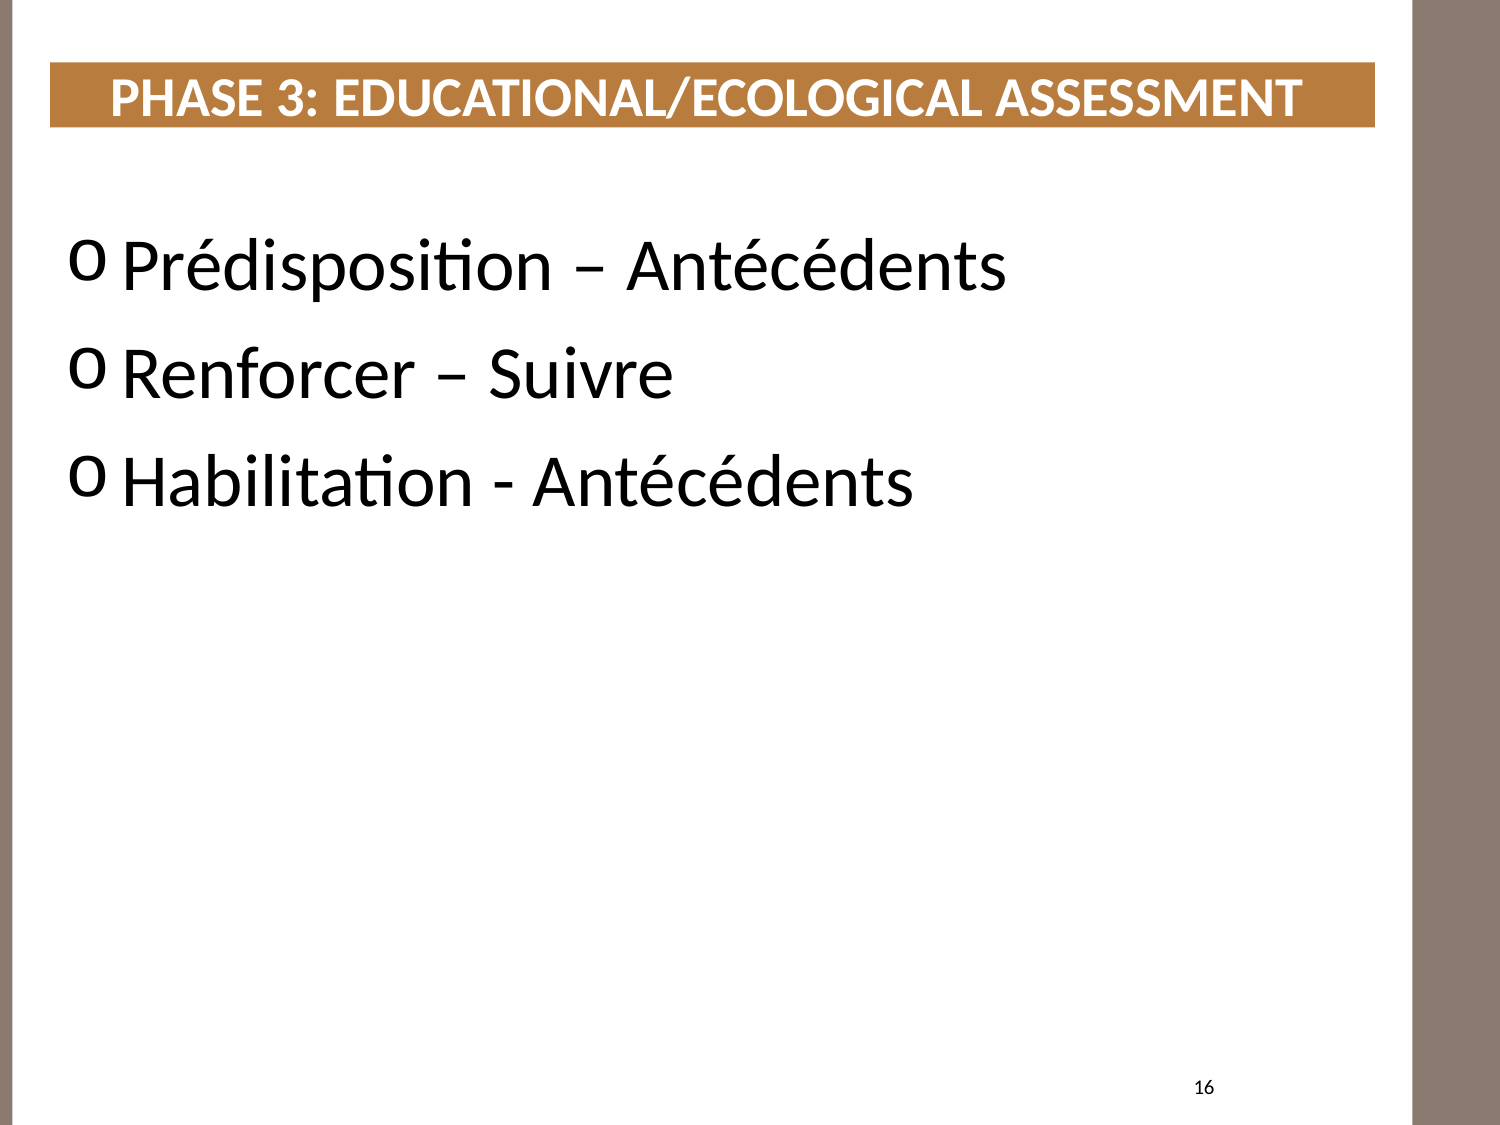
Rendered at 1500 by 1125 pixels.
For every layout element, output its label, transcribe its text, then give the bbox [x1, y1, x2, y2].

text_box Prédisposition – Antécédents Renforcer – Suivre Habilitation - Antécédents [62, 195, 1015, 522]
text_box PHASE 3: EDUCATIONAL/ECOLOGICAL ASSESSMENT [50, 62, 1375, 128]
slide_number 16 [1187, 1076, 1221, 1125]
